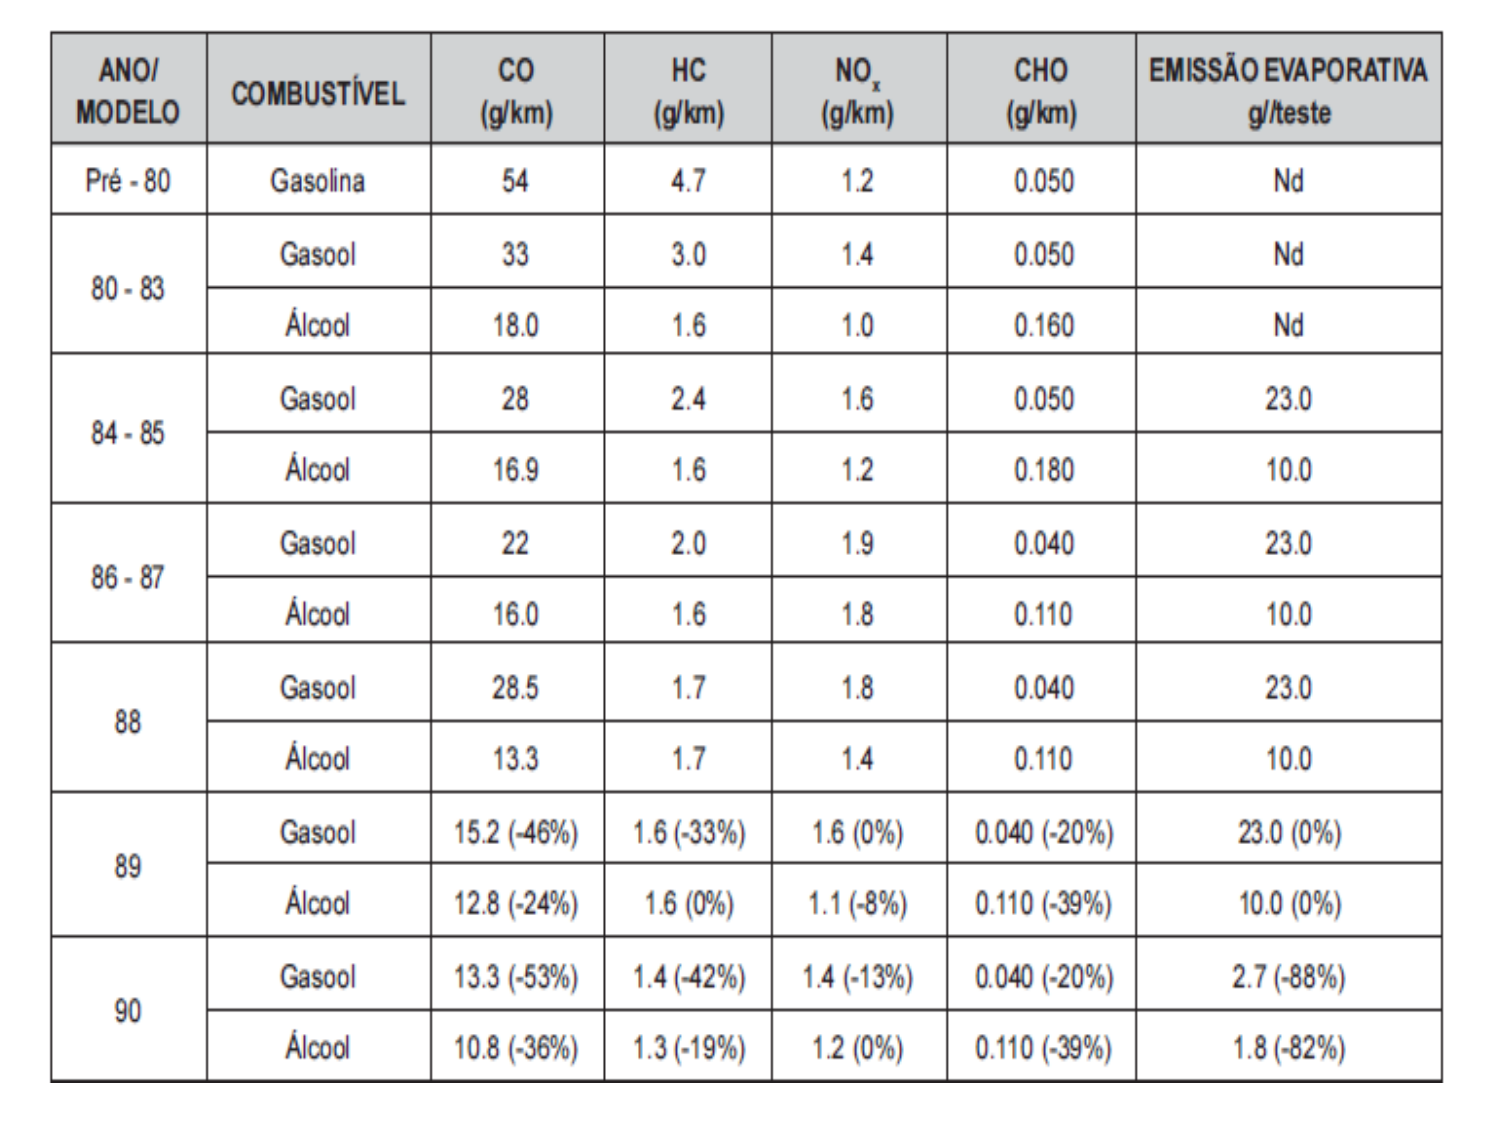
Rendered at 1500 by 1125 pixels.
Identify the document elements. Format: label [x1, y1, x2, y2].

picture [41, 19, 1459, 1083]
